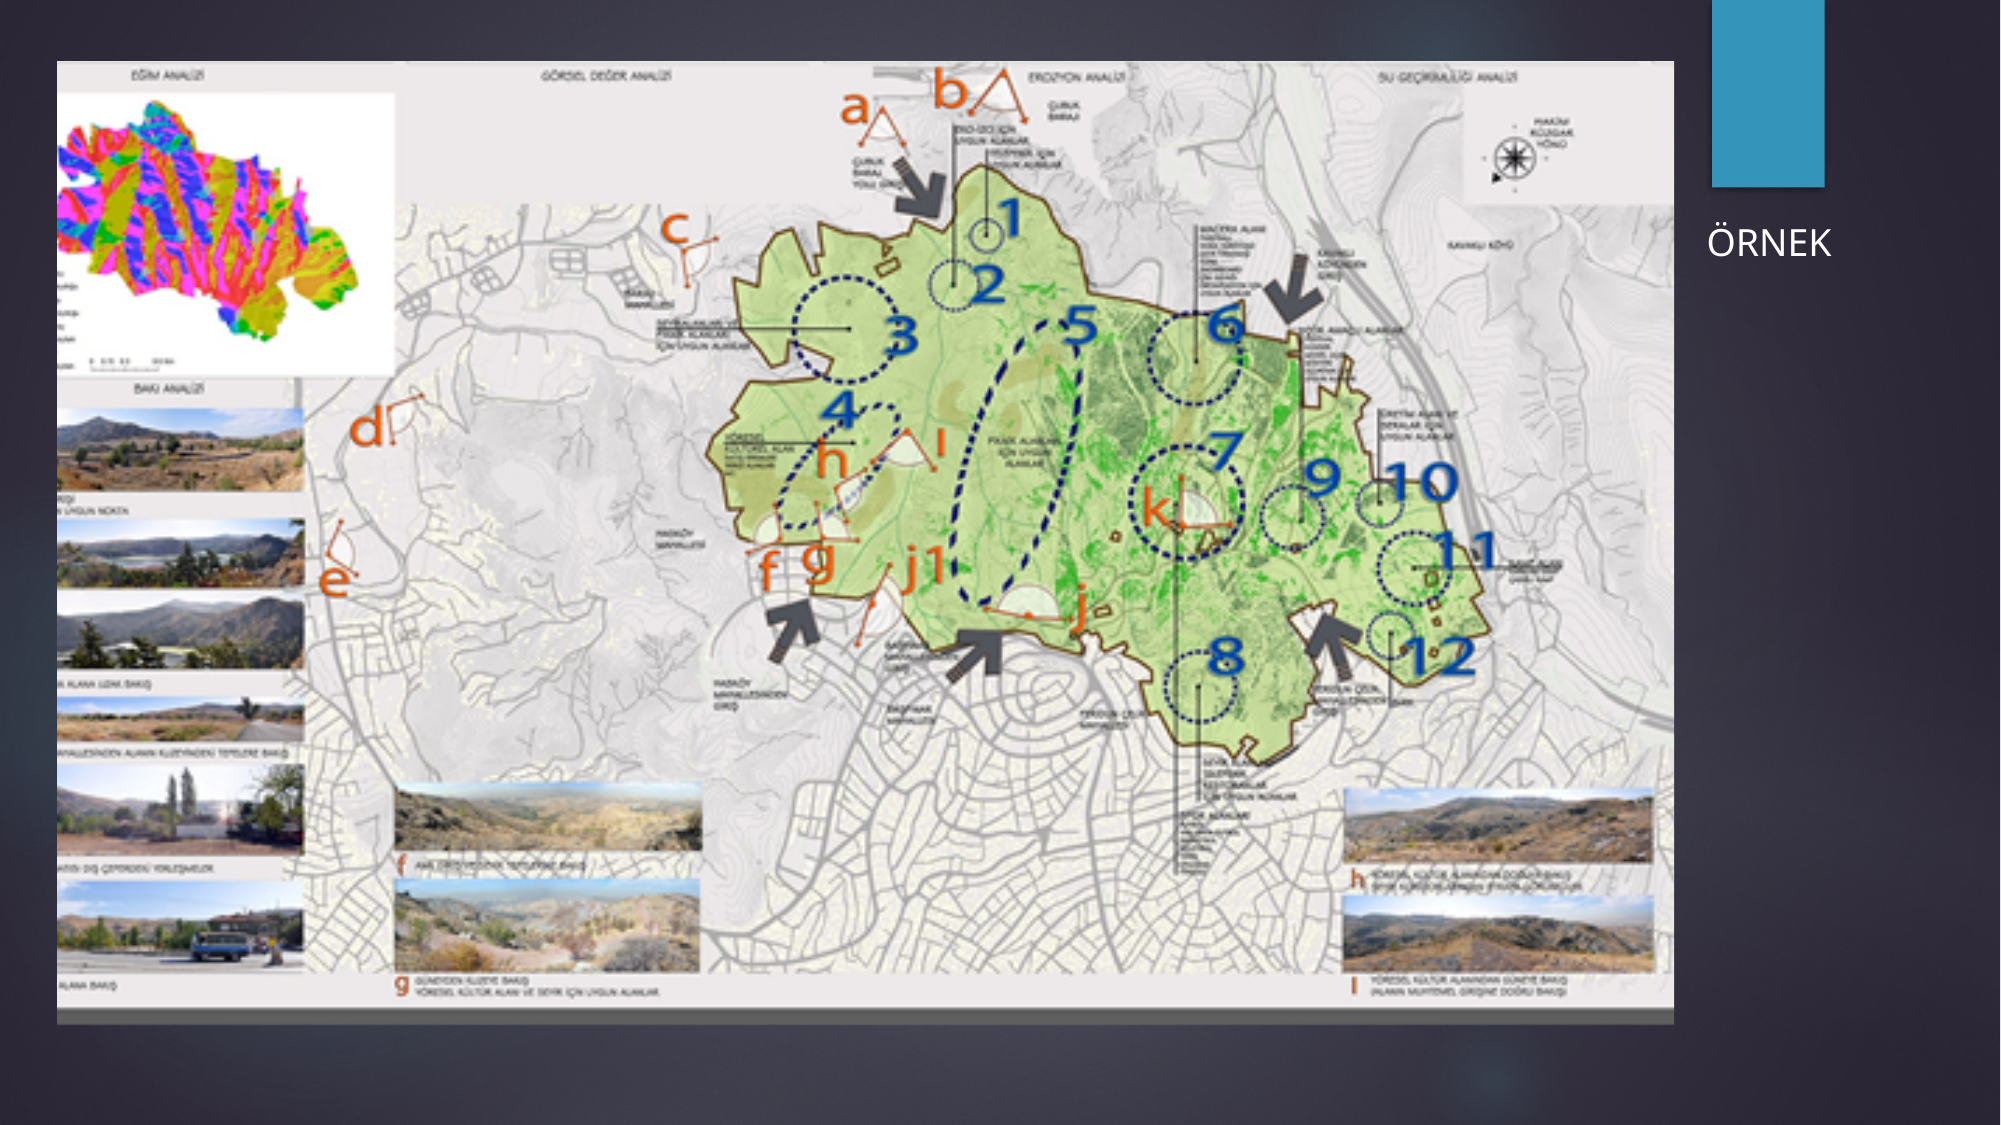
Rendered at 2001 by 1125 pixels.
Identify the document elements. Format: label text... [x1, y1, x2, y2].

text_box ÖRNEK [1691, 211, 1847, 272]
picture [0, 0, 1675, 1125]
